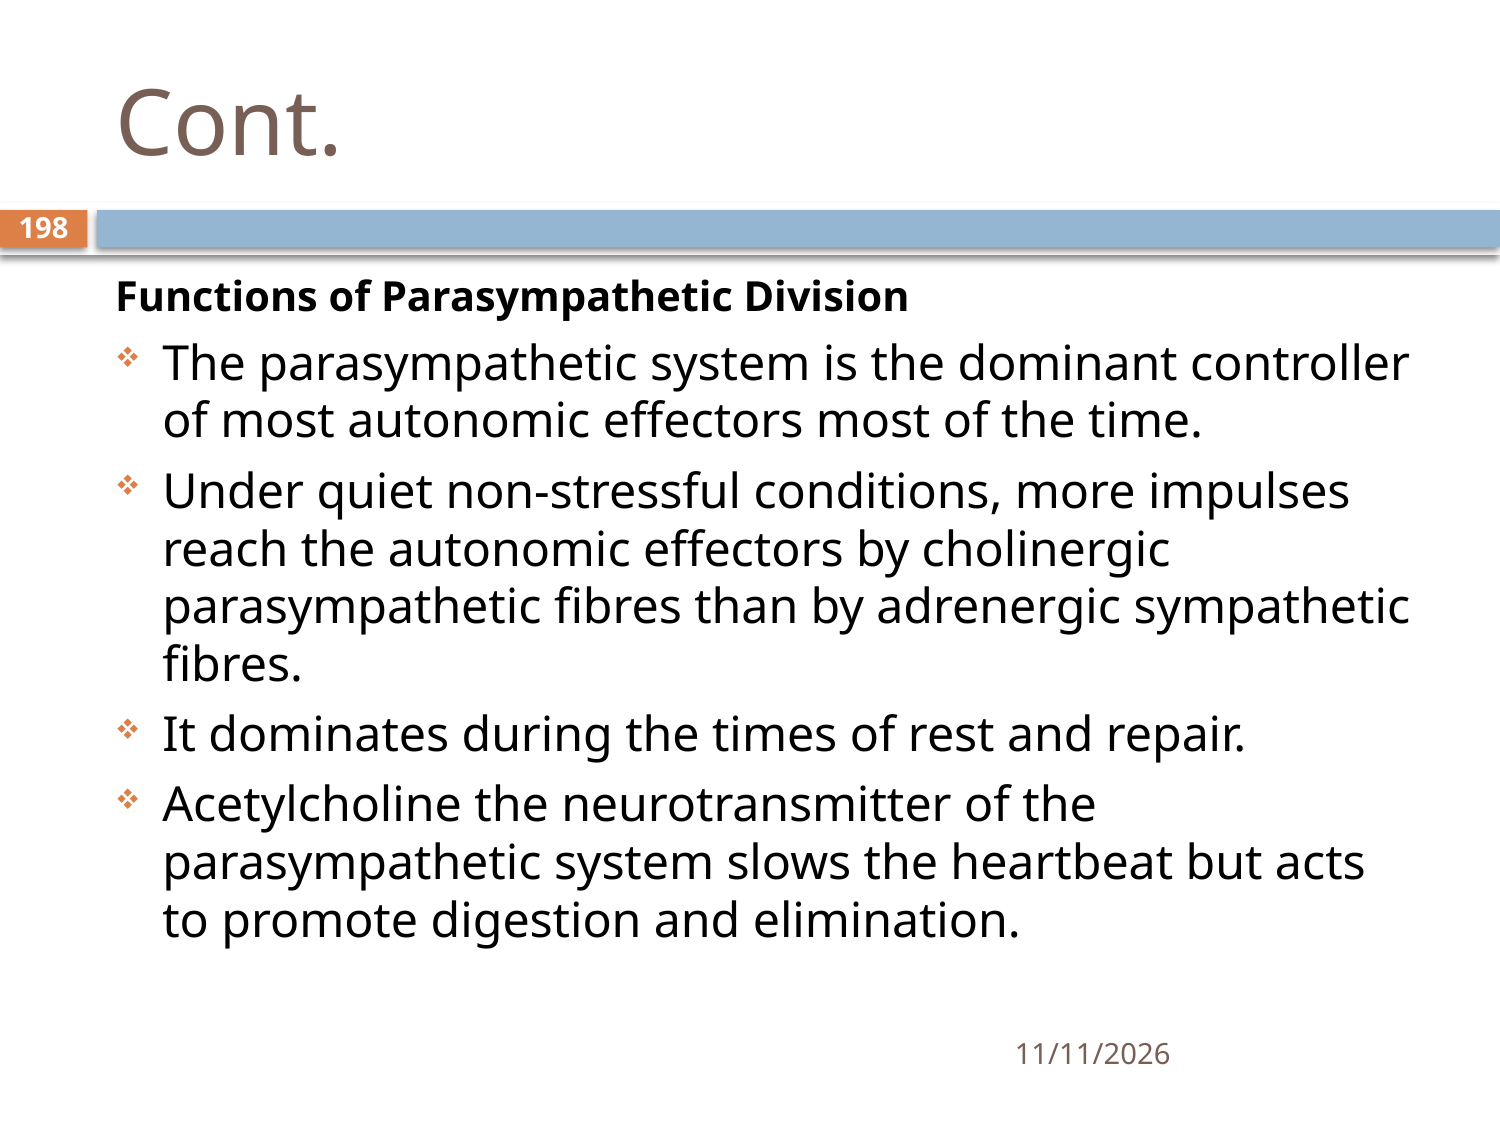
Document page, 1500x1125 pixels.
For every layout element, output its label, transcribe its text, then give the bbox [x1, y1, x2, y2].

title Cont. [100, 37, 1438, 200]
list Functions of Parasympathetic Division The parasympathetic system is the dominant controller of most autonomic effectors most of the time. Under quiet non-stressful conditions, more impulses reach the autonomic effectors by cholinergic parasympathetic fibres than by adrenergic sympathetic fibres. It dominates during the times of rest and repair. Acetylcholine the neurotransmitter of the parasympathetic system slows the heartbeat but acts to promote digestion and elimination. [100, 262, 1438, 1000]
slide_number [999, 1025, 1438, 1085]
slide_number 198 [0, 208, 88, 249]
